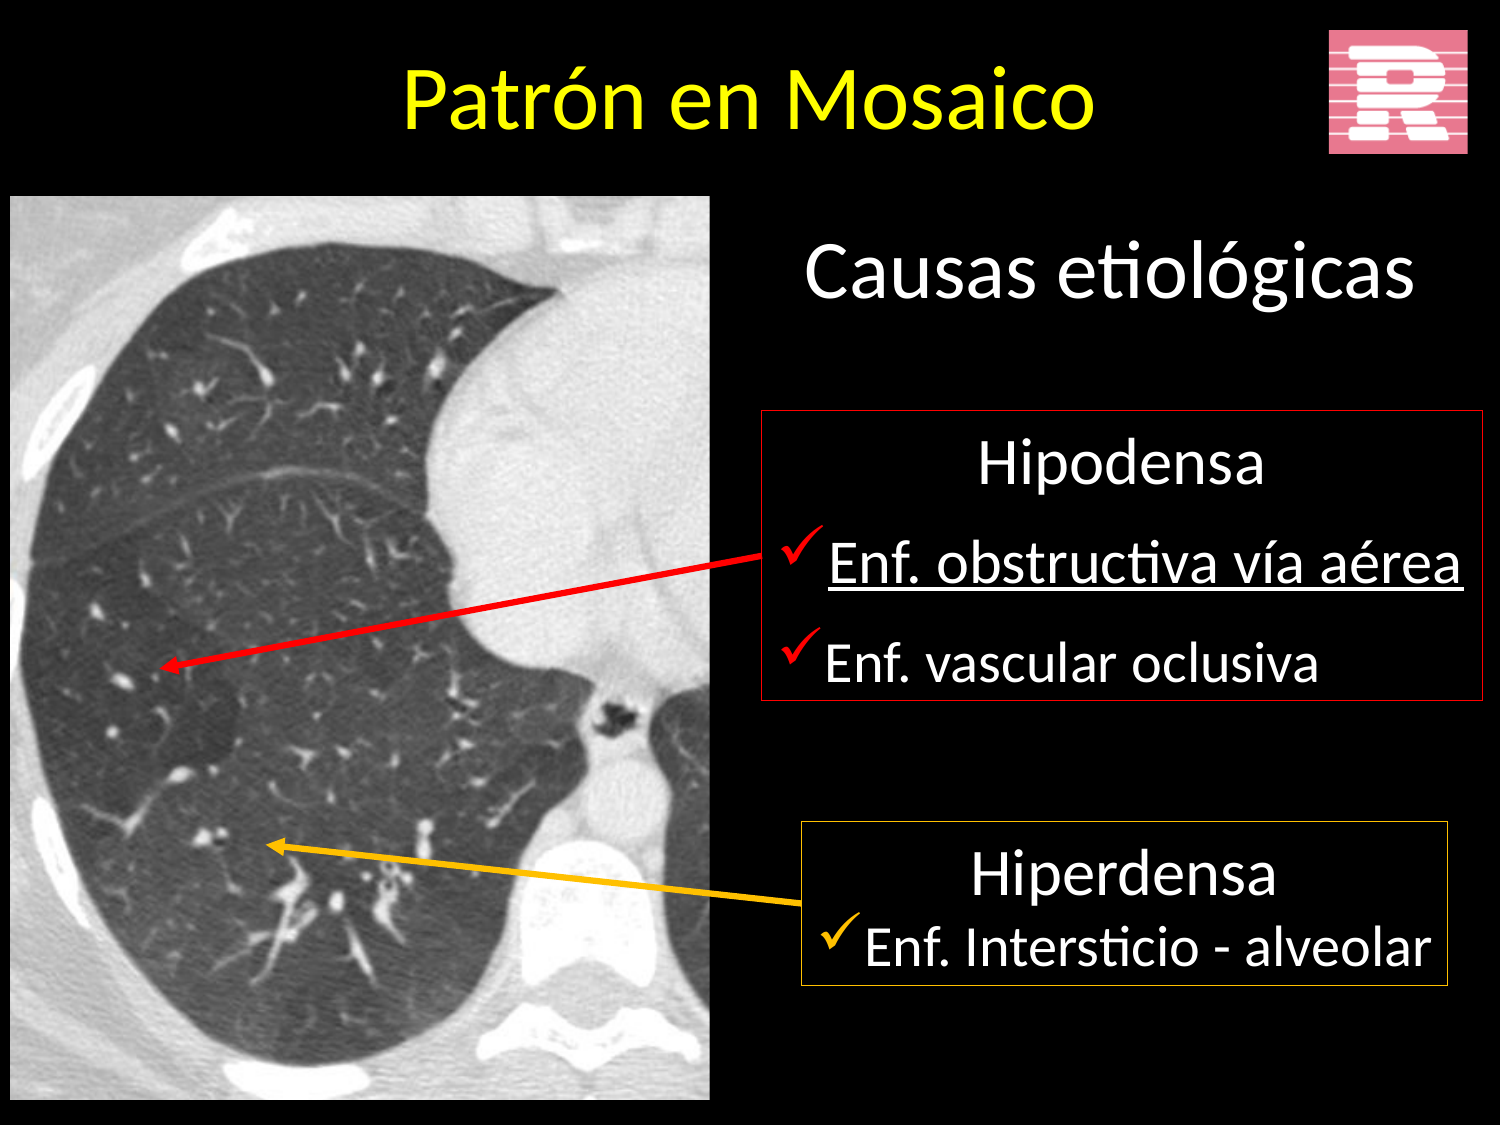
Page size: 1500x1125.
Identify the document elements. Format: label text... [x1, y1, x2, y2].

text_box Hipodensa Enf. obstructiva vía aérea Enf. vascular oclusiva [761, 410, 1483, 701]
text_box Hiperdensa Enf. Intersticio - alveolar [801, 821, 1448, 986]
picture [1328, 30, 1468, 155]
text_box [159, 557, 763, 669]
text_box Causas etiológicas [790, 208, 1432, 323]
text_box Patrón en Mosaico [112, 12, 1388, 173]
picture [9, 195, 710, 1100]
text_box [265, 844, 800, 905]
